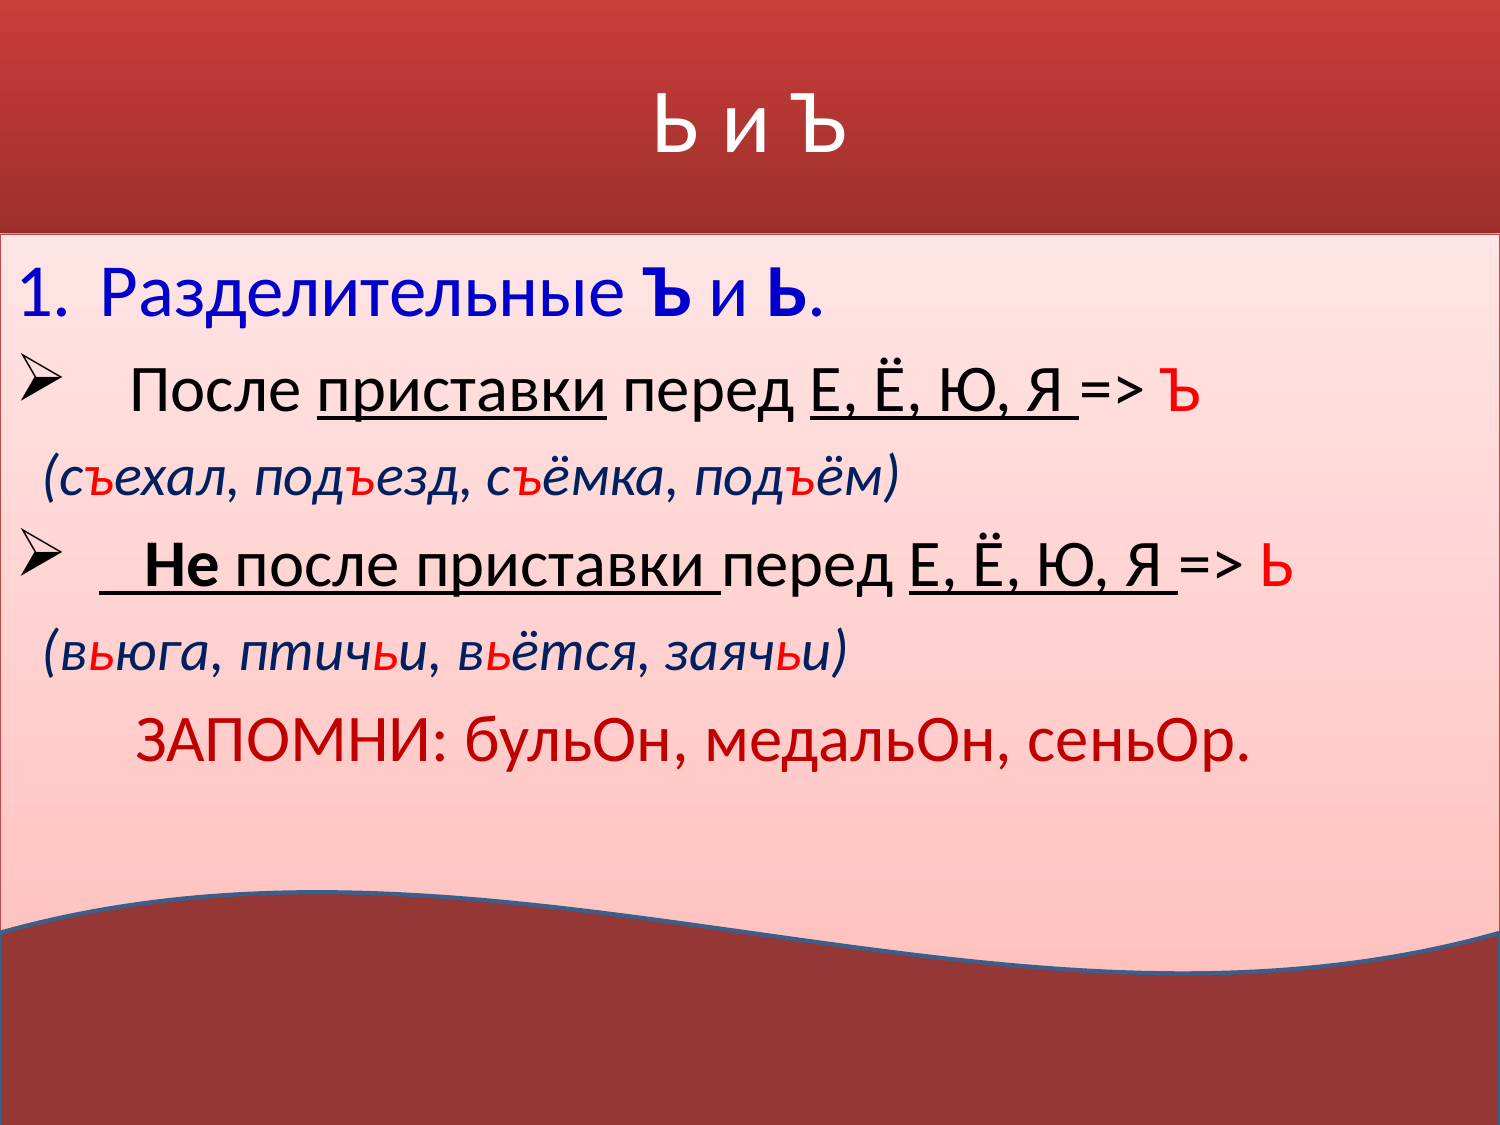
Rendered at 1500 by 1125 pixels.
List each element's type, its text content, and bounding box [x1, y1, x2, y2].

title Ь и Ъ [0, 0, 1500, 233]
text_box [0, 890, 1500, 1125]
list Разделительные Ъ и Ь. После приставки перед Е, Ё, Ю, Я => Ъ (съехал, подъезд, съёмка, подъём) Не после приставки перед Е, Ё, Ю, Я => Ь (вьюга, птичьи, вьётся, заячьи) ЗАПОМНИ: бульОн, медальОн, сеньОр. [0, 234, 1500, 971]
